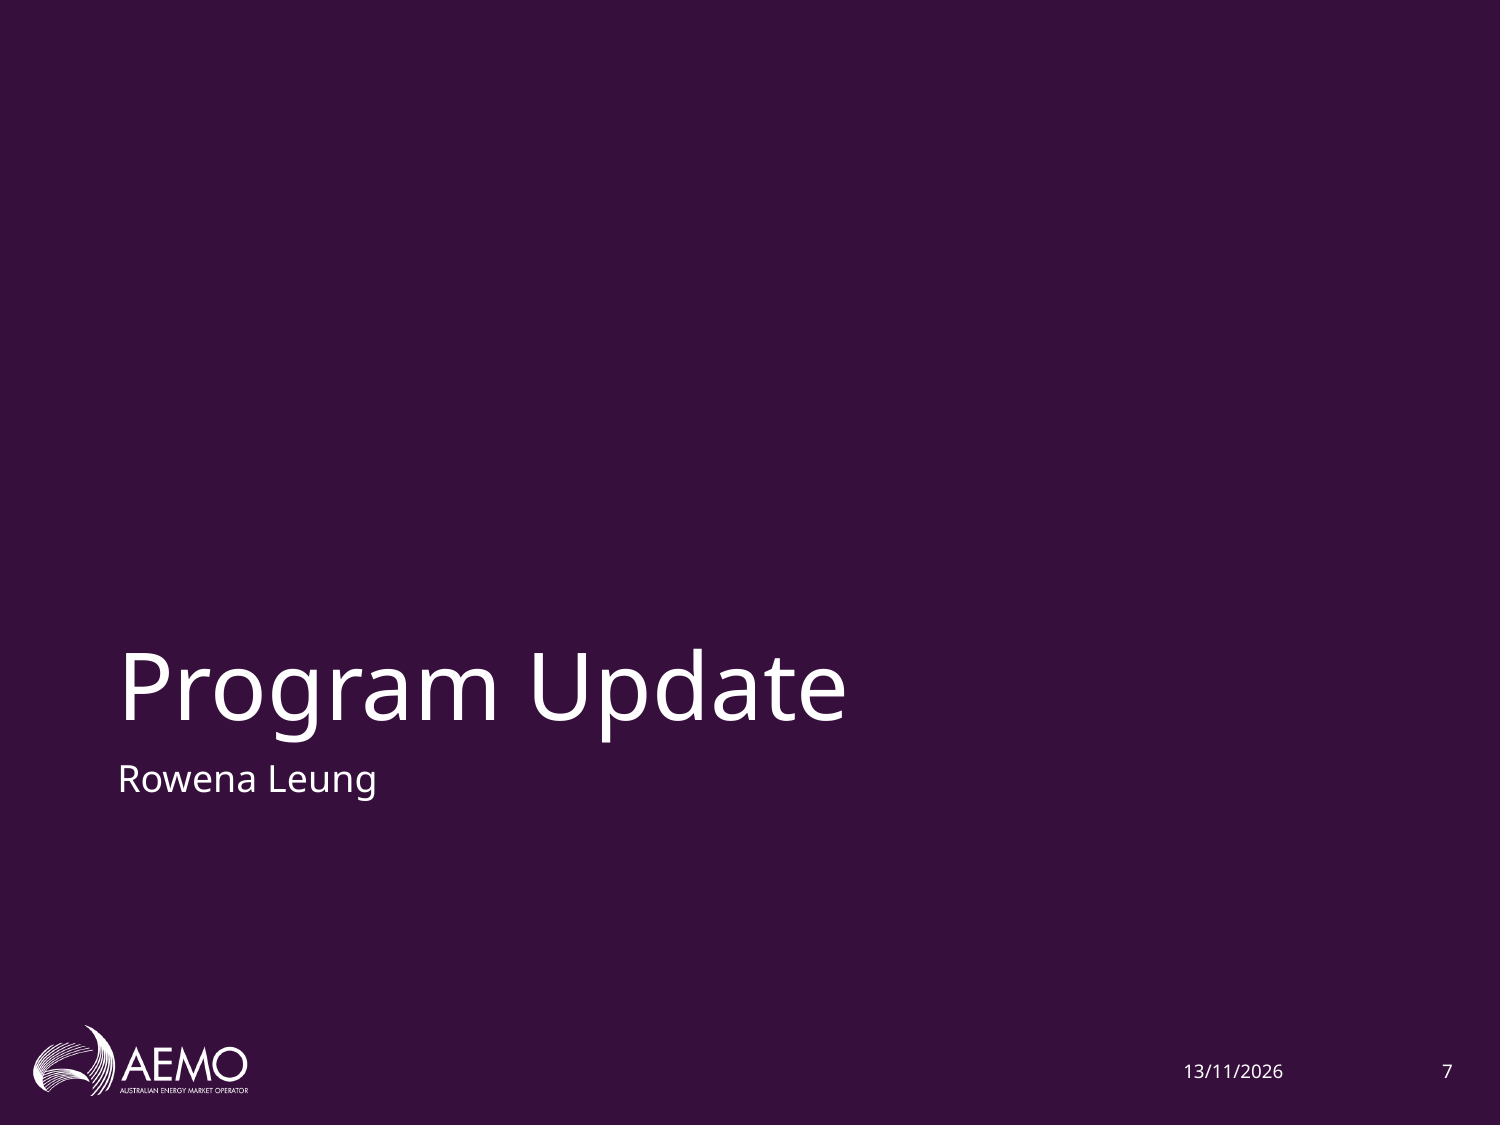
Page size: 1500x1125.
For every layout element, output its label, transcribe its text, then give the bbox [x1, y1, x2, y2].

picture [33, 1025, 248, 1096]
slide_number 7 [1396, 1042, 1468, 1103]
title Program Update [102, 280, 1397, 749]
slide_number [1168, 1042, 1382, 1103]
list Rowena Leung [102, 752, 1397, 999]
